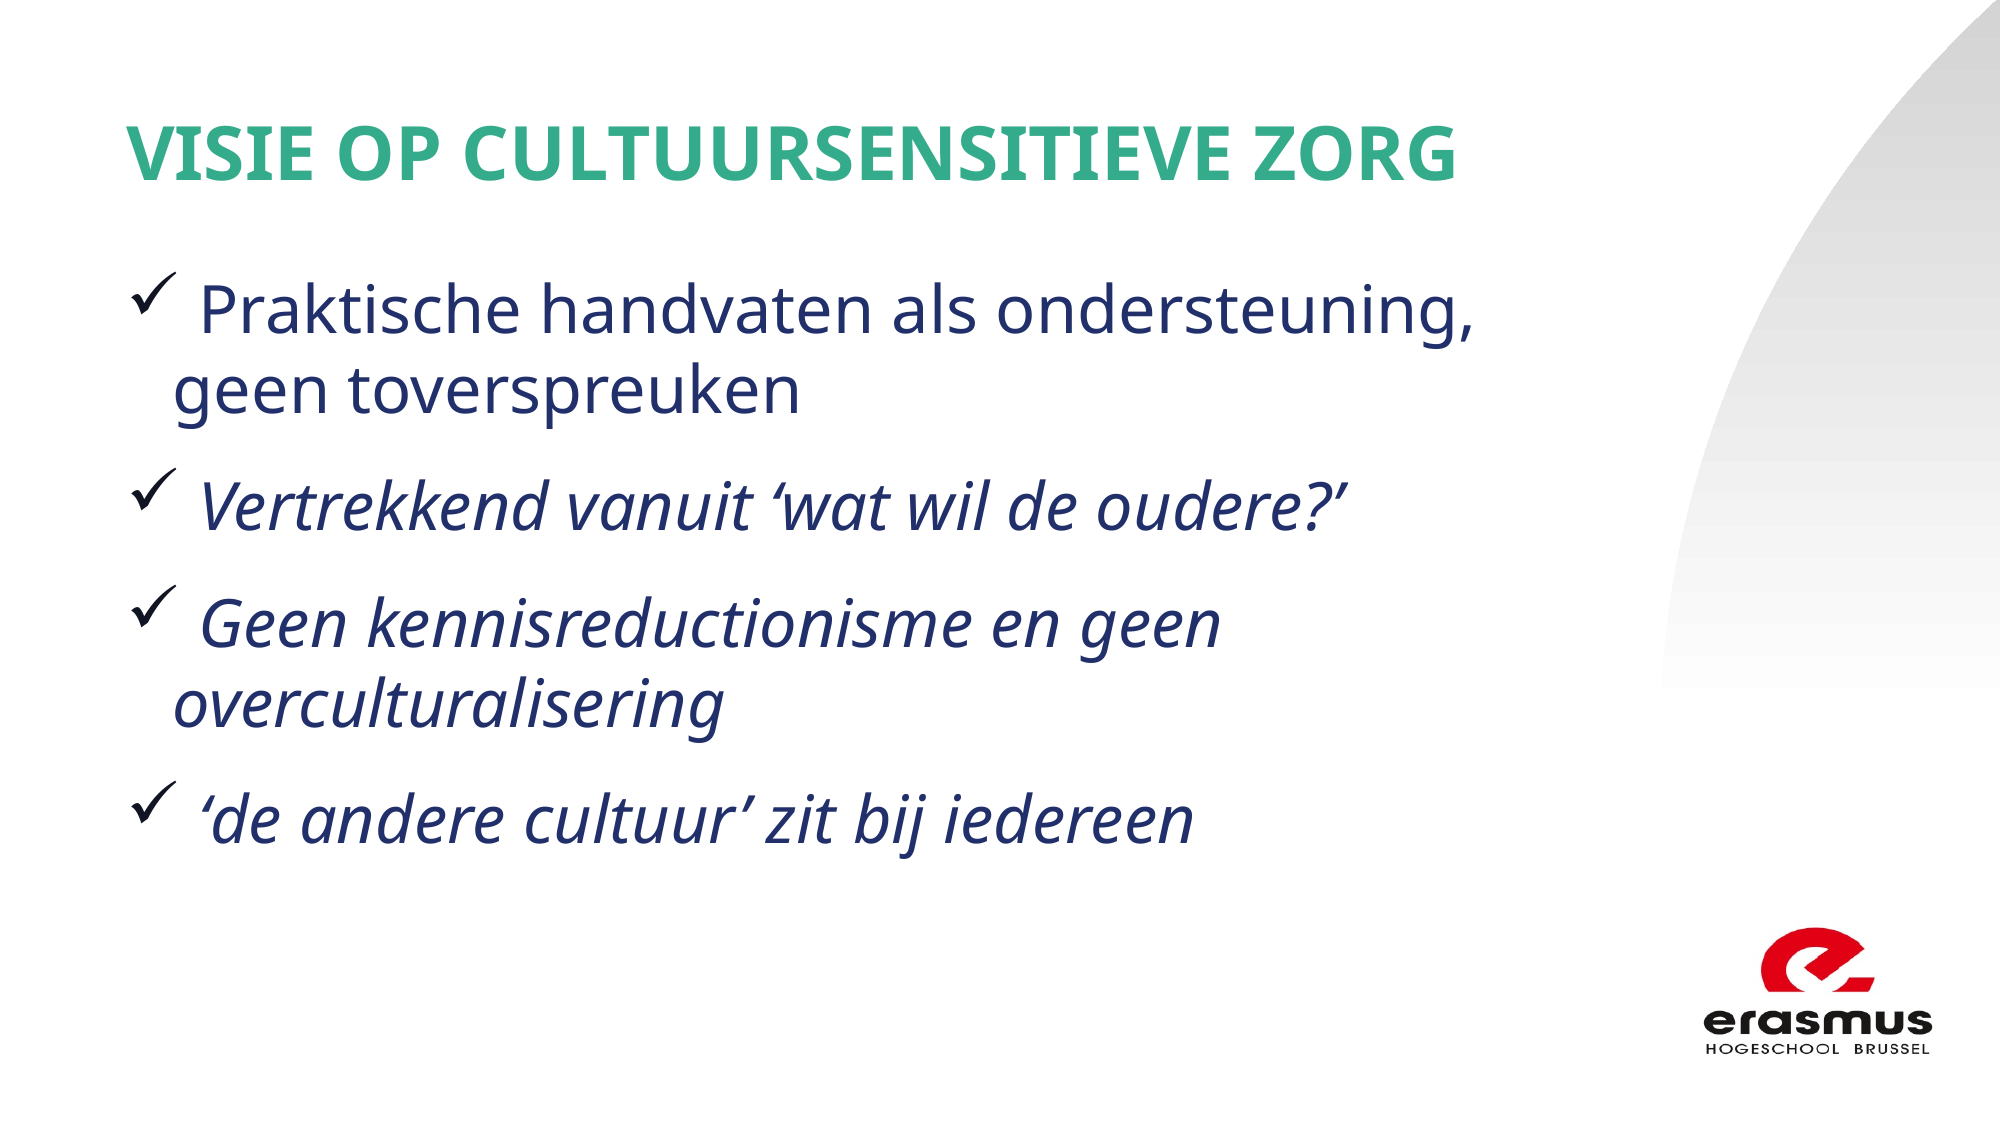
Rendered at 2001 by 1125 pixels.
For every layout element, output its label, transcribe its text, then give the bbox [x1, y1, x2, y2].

picture [1691, 897, 1944, 1087]
list Praktische handvaten als ondersteuning, geen toverspreuken Vertrekkend vanuit ‘wat wil de oudere?’ Geen kennisreductionisme en geen overculturalisering ‘de andere cultuur’ zit bij iedereen [111, 259, 1616, 1037]
list Visie op cultuursensitieve zorg [111, 98, 1747, 241]
